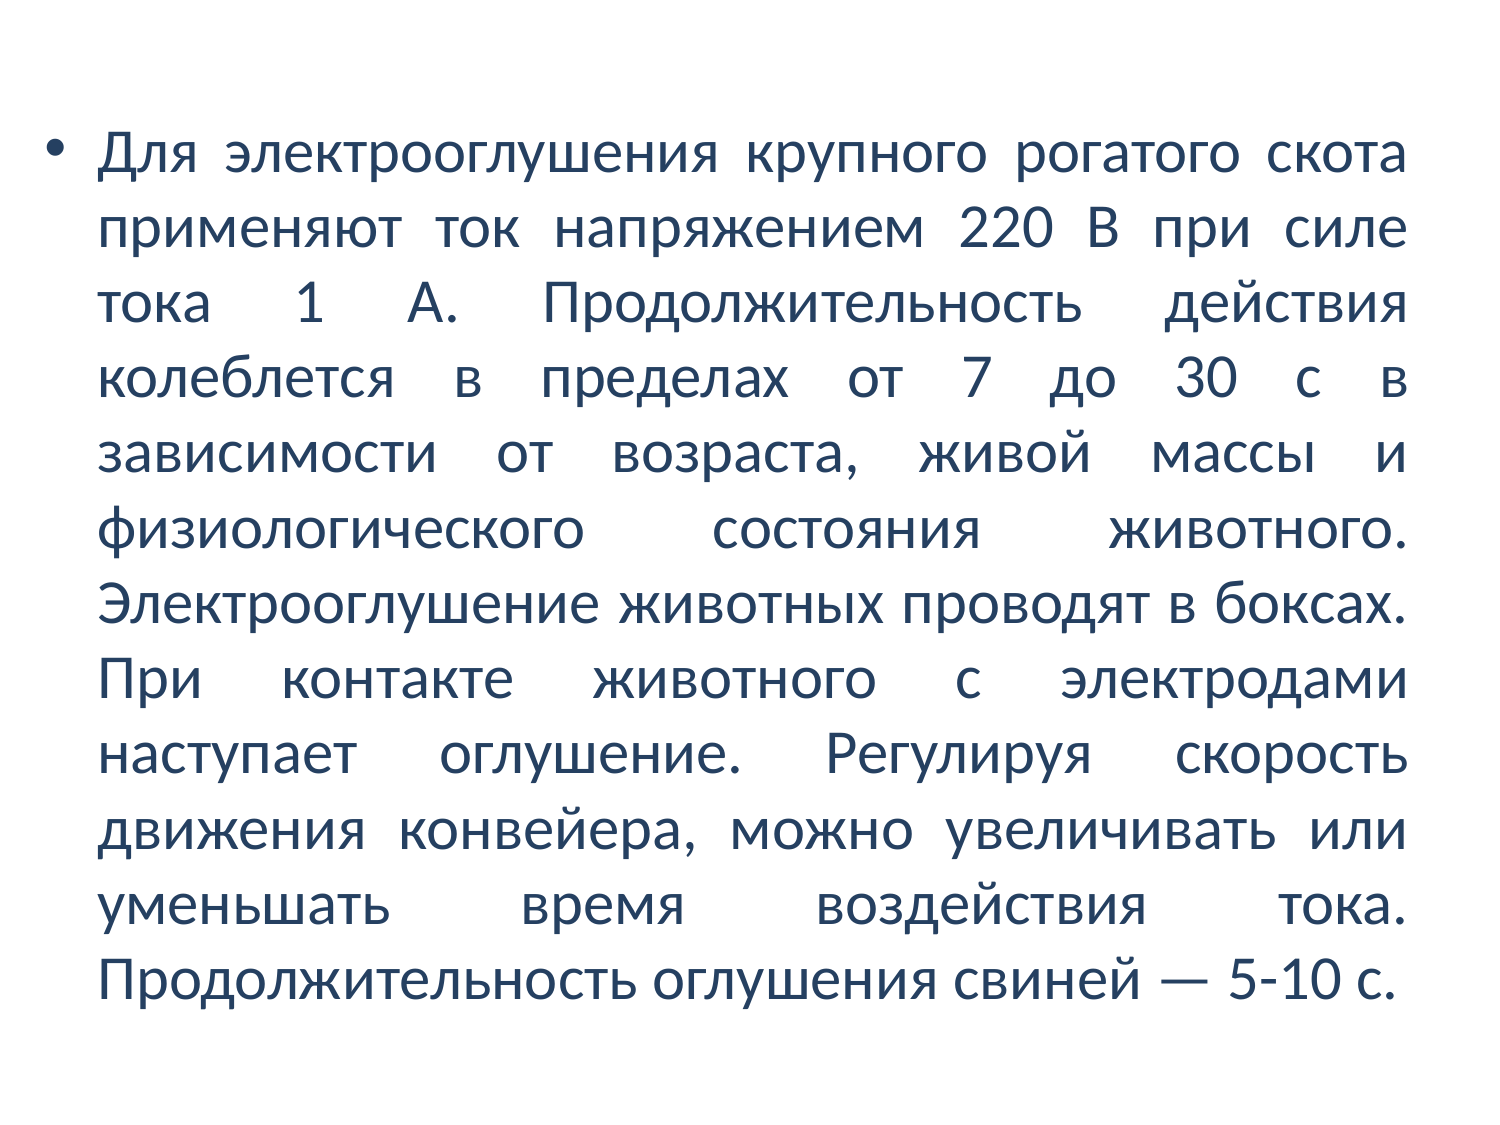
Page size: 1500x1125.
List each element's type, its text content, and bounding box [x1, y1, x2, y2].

list Для электрооглушения крупного рогатого скота применяют ток напряжением 220 В при силе тока 1 А. Продолжительность действия колеблется в пределах от 7 до 30 с в зависимости от возраста, живой массы и физиологического состояния животного. Электрооглушение животных проводят в боксах. При контакте животного с электродами наступает оглушение. Регулируя скорость движения конвейера, можно увеличивать или уменьшать время воздействия тока. Продолжительность оглушения свиней — 5-10 с. [29, 101, 1425, 1083]
